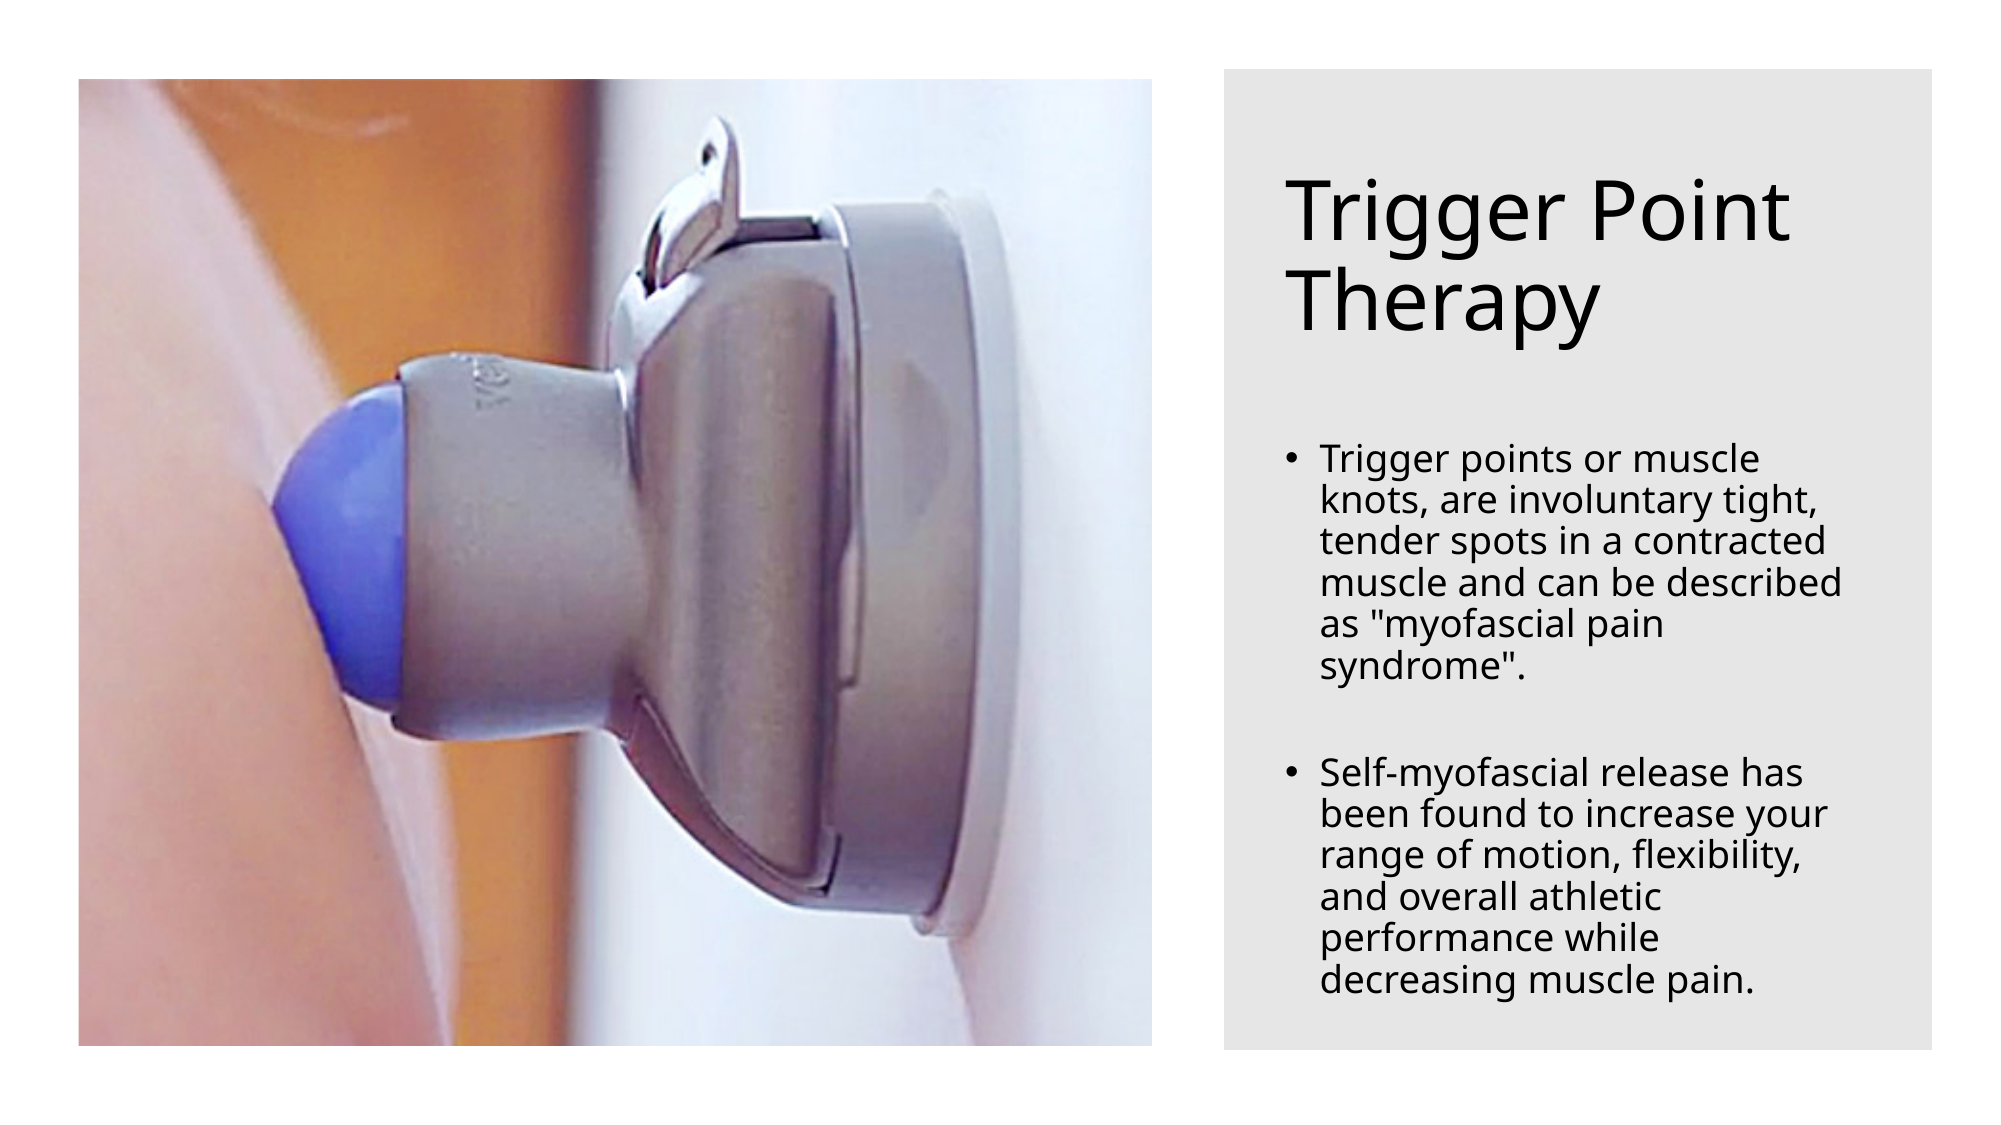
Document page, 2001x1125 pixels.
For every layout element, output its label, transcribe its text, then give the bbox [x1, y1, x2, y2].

picture [78, 79, 1152, 1046]
text_box [1233, 78, 1922, 1041]
text_box [0, 0, 2000, 1125]
title Trigger Point Therapy [1270, 111, 1884, 406]
list Trigger points or muscle knots, are involuntary tight, tender spots in a contracted muscle and can be described as "myofascial pain syndrome". Self-myofascial release has been found to increase your range of motion, flexibility, and overall athletic performance while decreasing muscle pain. [1270, 431, 1884, 1014]
